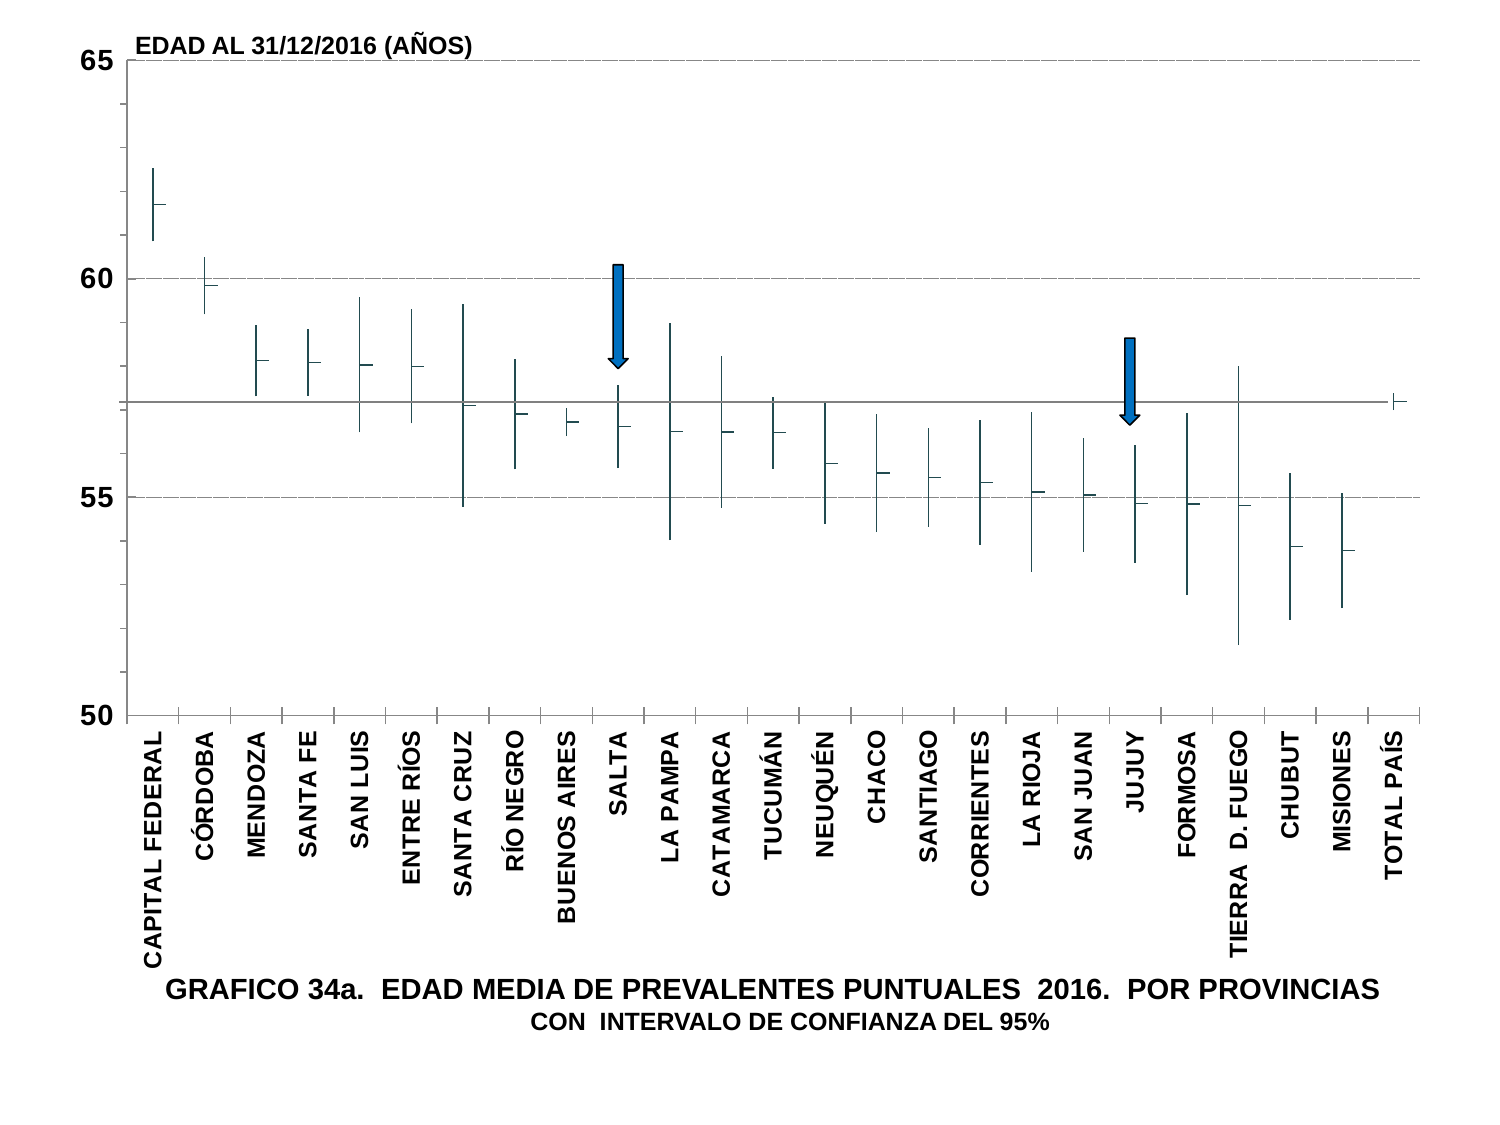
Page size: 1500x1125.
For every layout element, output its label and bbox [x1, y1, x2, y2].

text_box [49, 18, 1433, 1045]
